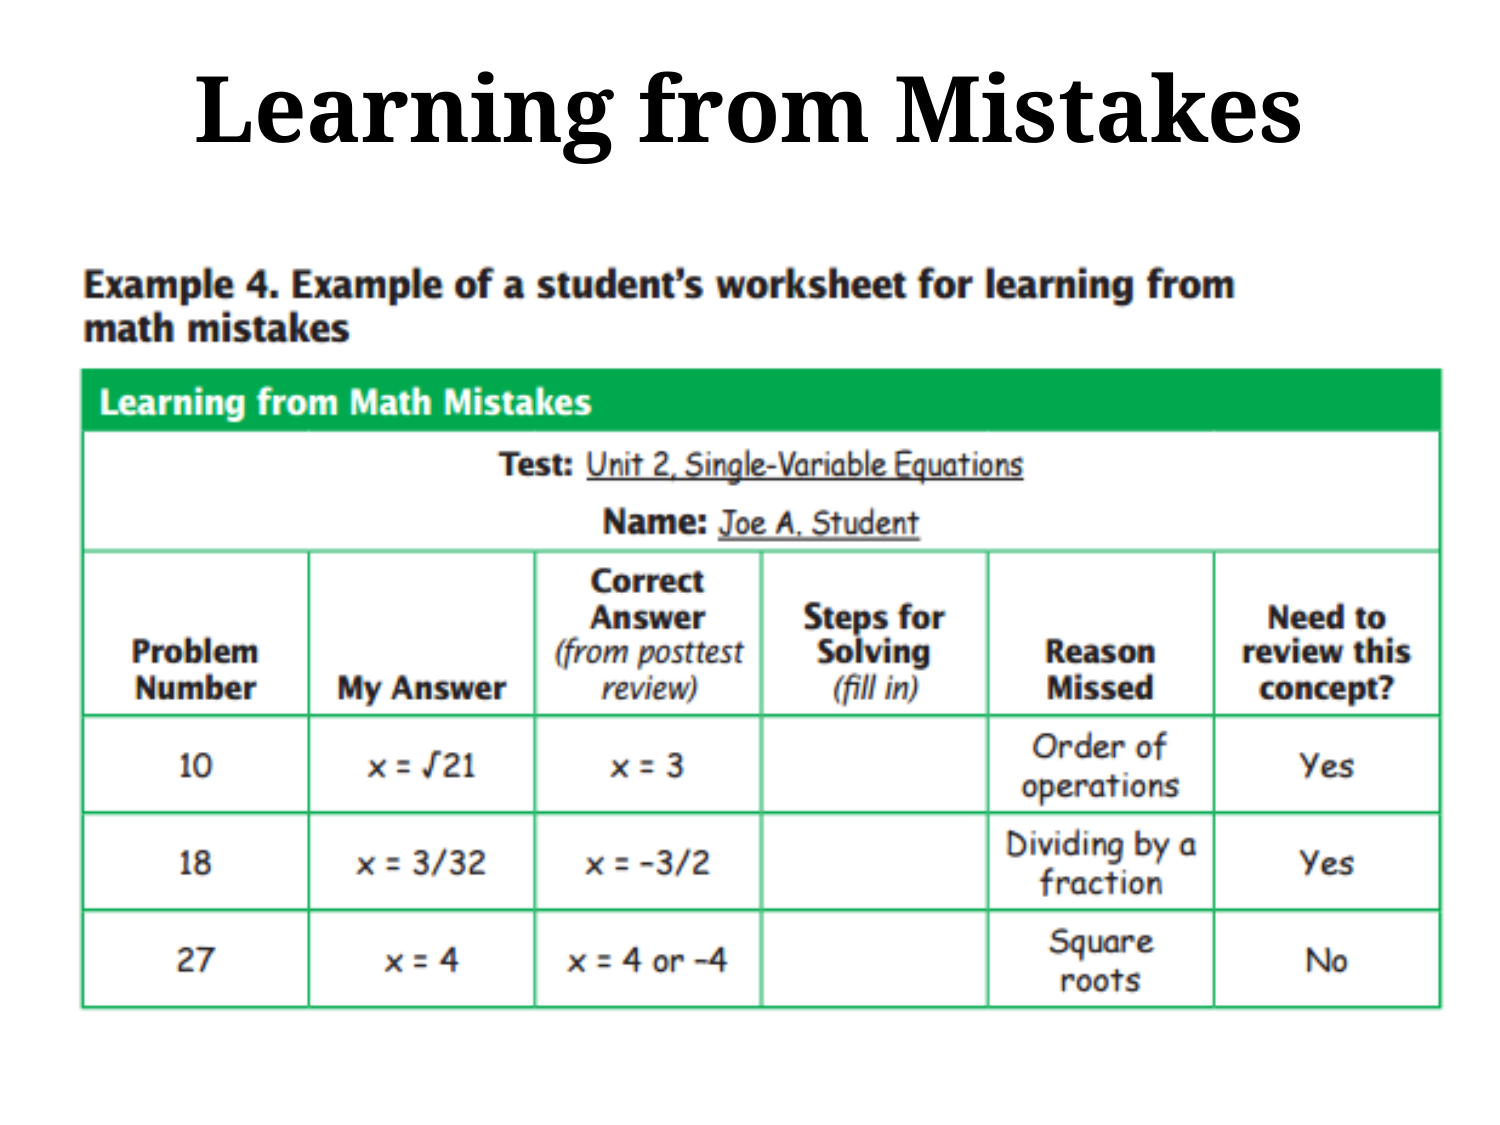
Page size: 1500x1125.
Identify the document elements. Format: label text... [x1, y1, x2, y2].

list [0, 199, 1500, 1094]
title Learning from Mistakes [75, 12, 1425, 199]
